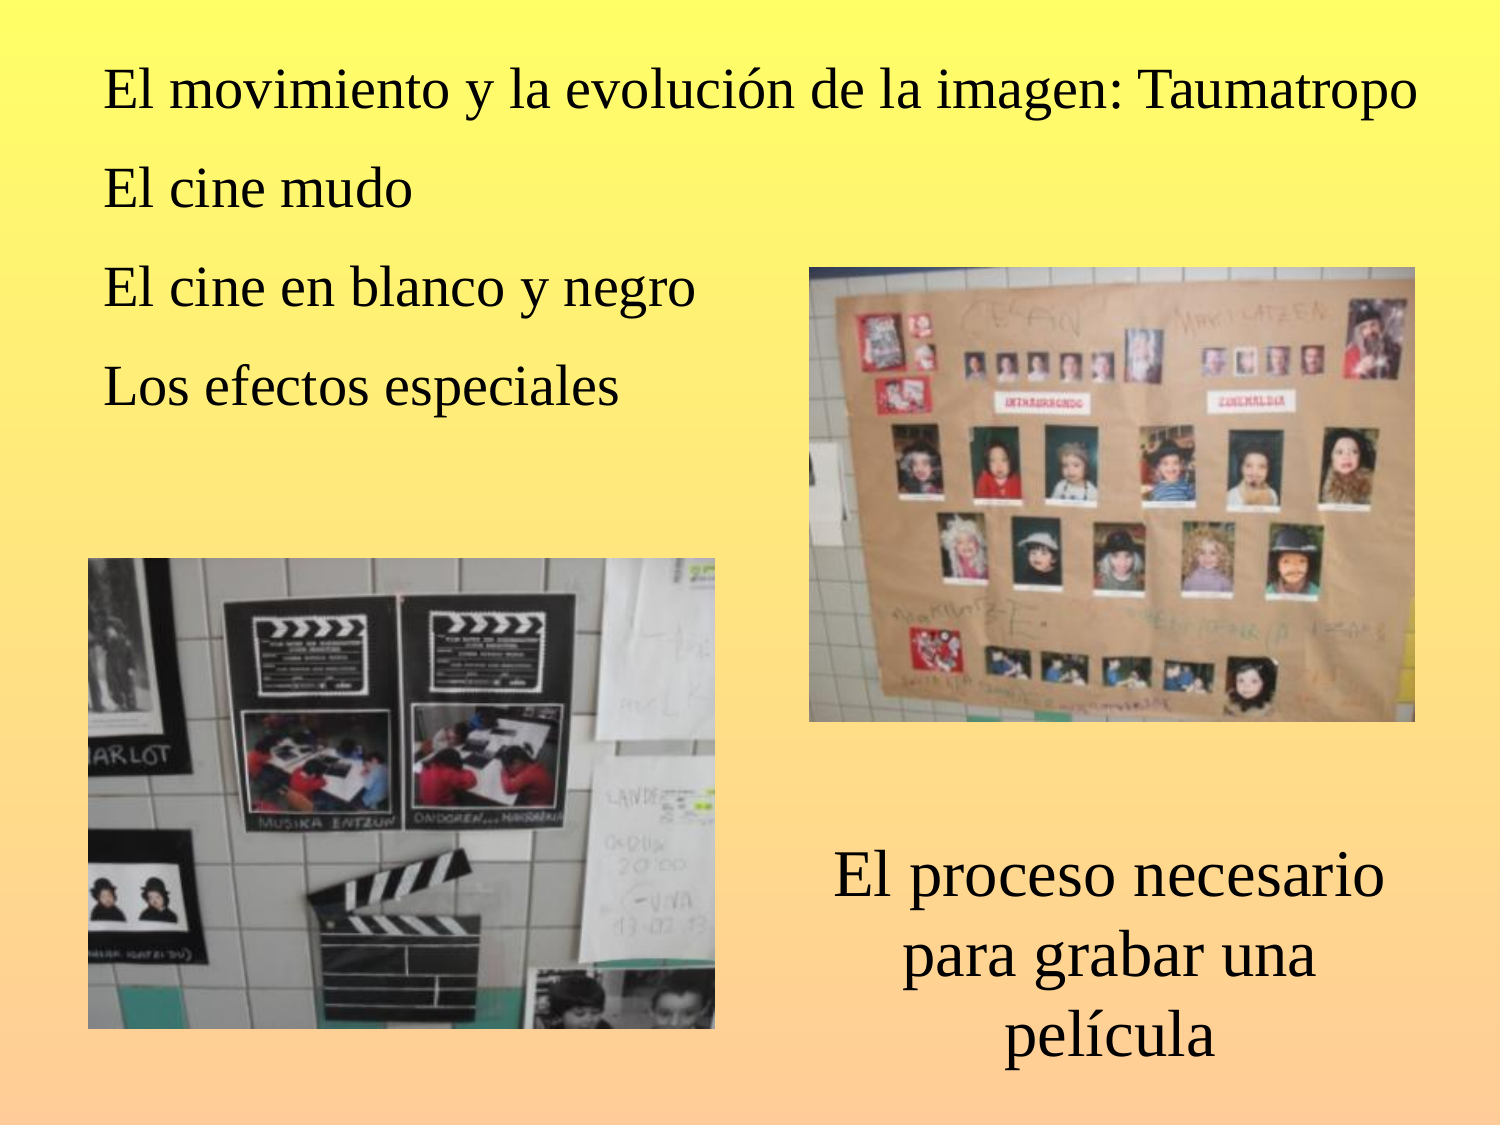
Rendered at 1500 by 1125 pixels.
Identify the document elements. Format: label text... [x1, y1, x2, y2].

text_box El movimiento y la evolución de la imagen: Taumatropo El cine mudo El cine en blanco y negro Los efectos especiales [88, 42, 1471, 425]
picture [808, 266, 1415, 722]
text_box El proceso necesario para grabar una película [773, 822, 1447, 1077]
picture [88, 558, 715, 1029]
